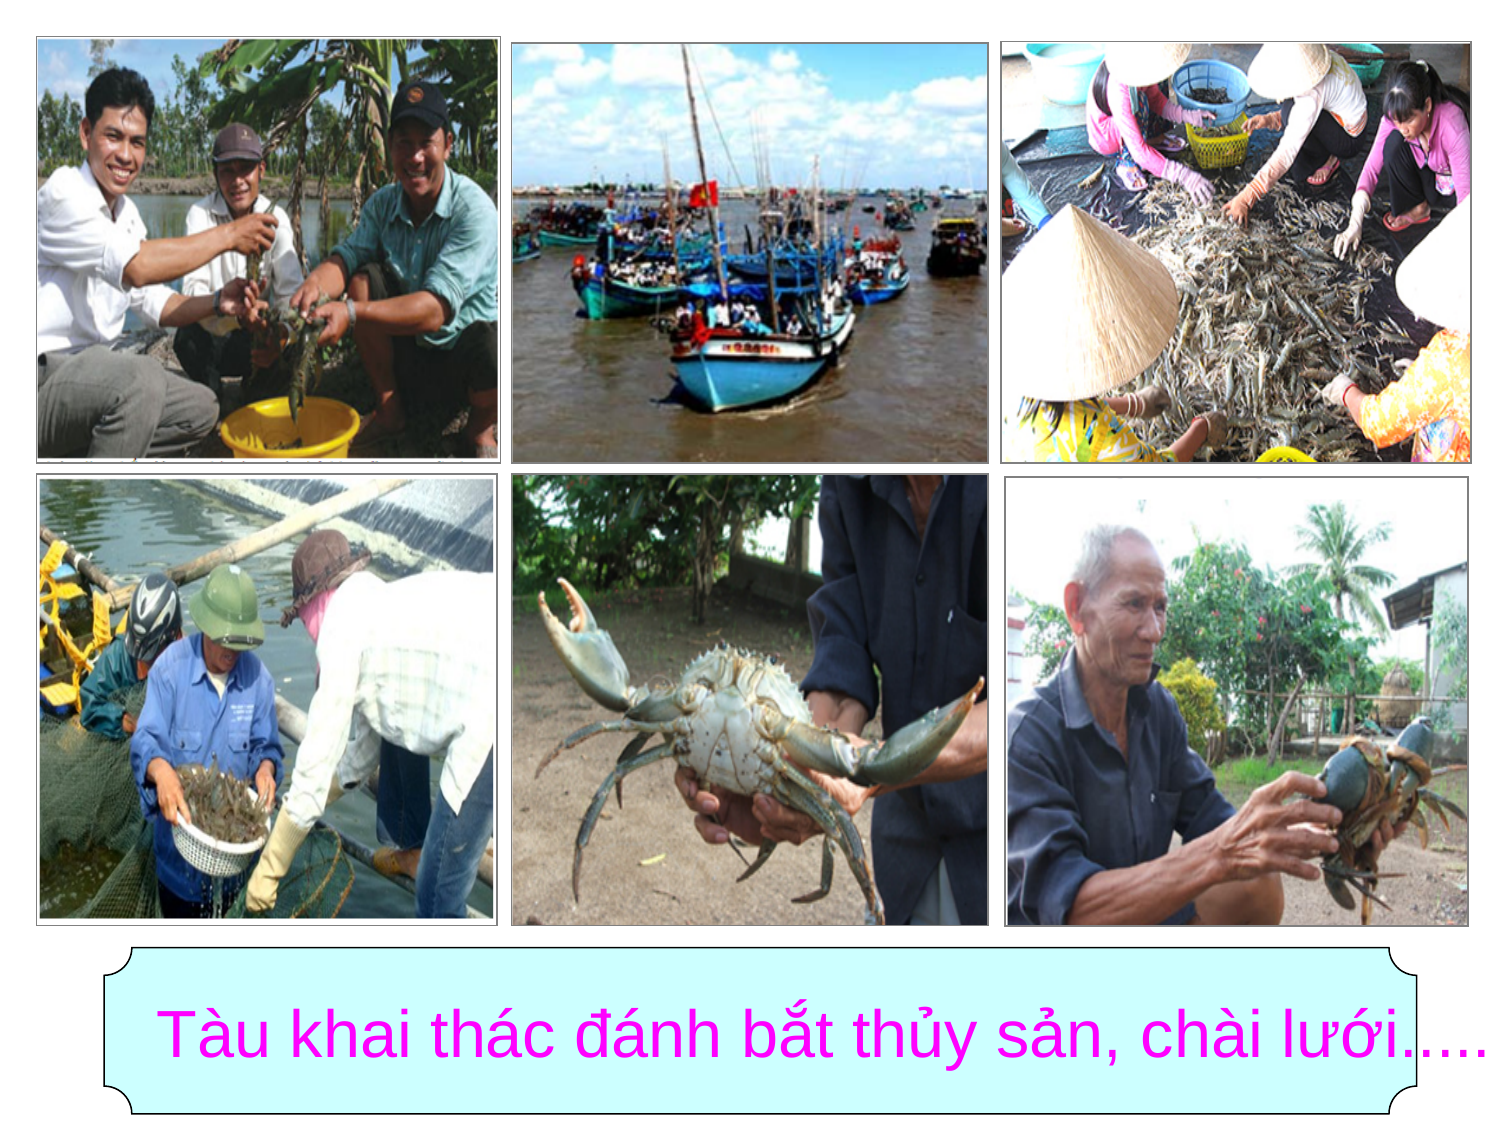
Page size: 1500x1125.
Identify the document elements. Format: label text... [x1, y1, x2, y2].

picture [512, 43, 988, 463]
text_box Tàu khai thác đánh bắt thủy sản, chài lưới..... [104, 947, 1417, 1114]
picture [37, 37, 501, 463]
picture [37, 474, 497, 926]
picture [512, 474, 988, 926]
picture [1005, 477, 1468, 926]
picture [1001, 41, 1471, 463]
